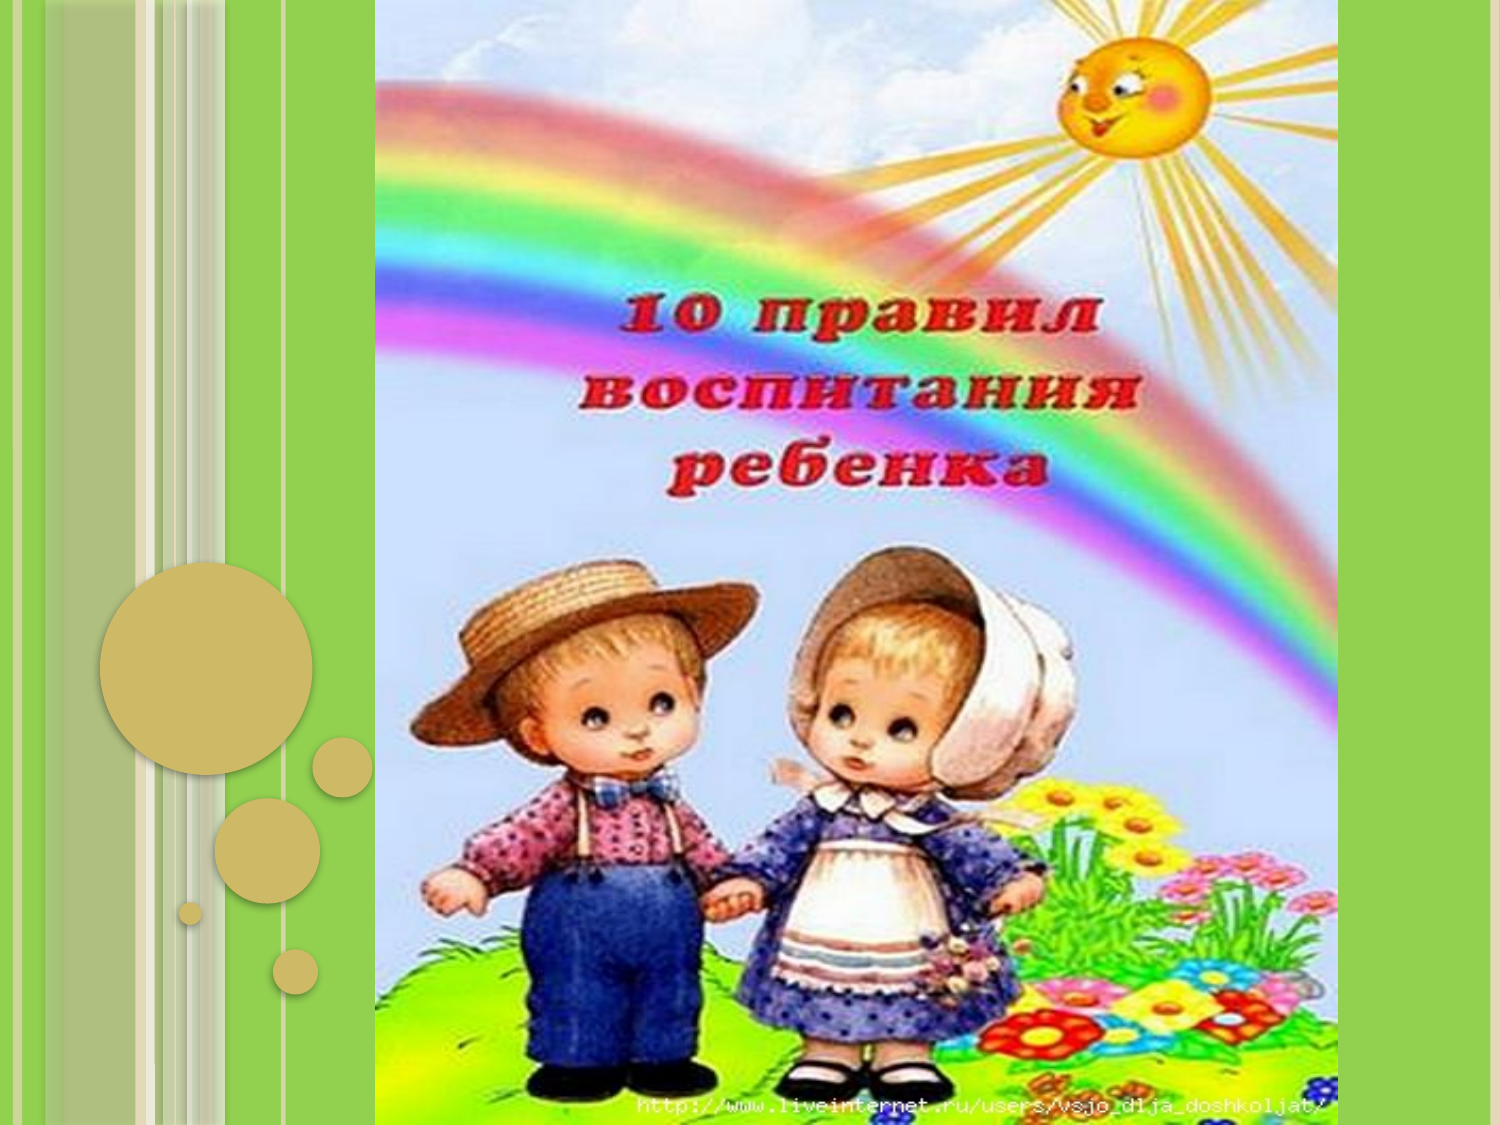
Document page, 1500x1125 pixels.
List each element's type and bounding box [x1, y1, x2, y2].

picture [374, 0, 1338, 1125]
